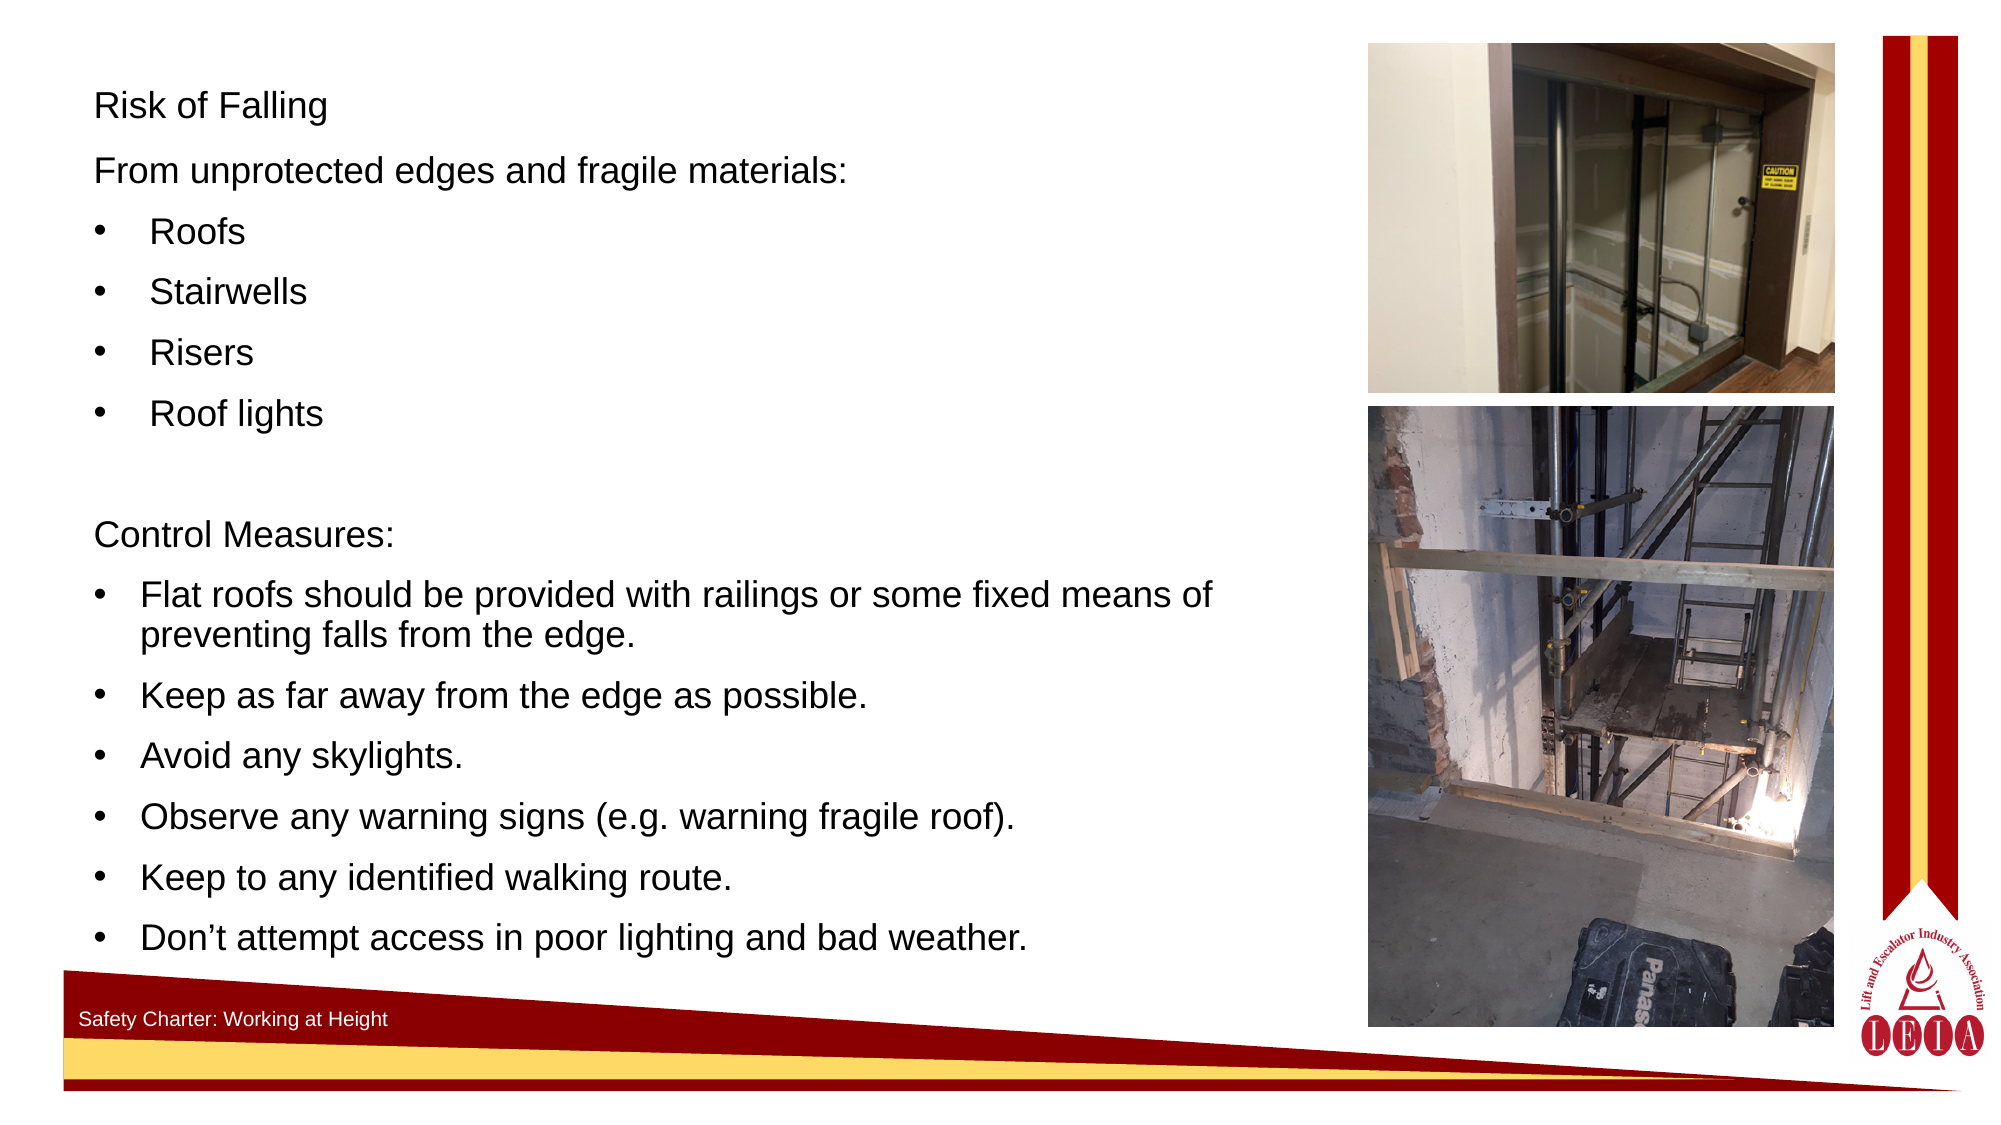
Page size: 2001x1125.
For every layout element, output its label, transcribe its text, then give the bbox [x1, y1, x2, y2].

text_box From unprotected edges and fragile materials: Roofs Stairwells Risers Roof lights Control Measures: Flat roofs should be provided with railings or some fixed means of preventing falls from the edge. Keep as far away from the edge as possible. Avoid any skylights. Observe any warning signs (e.g. warning fragile roof). Keep to any identified walking route. Don’t attempt access in poor lighting and bad weather. [78, 144, 1276, 968]
picture [1368, 43, 1835, 393]
picture [1849, 921, 1991, 1064]
picture [1368, 406, 1834, 1027]
text_box Risk of Falling [78, 55, 750, 135]
